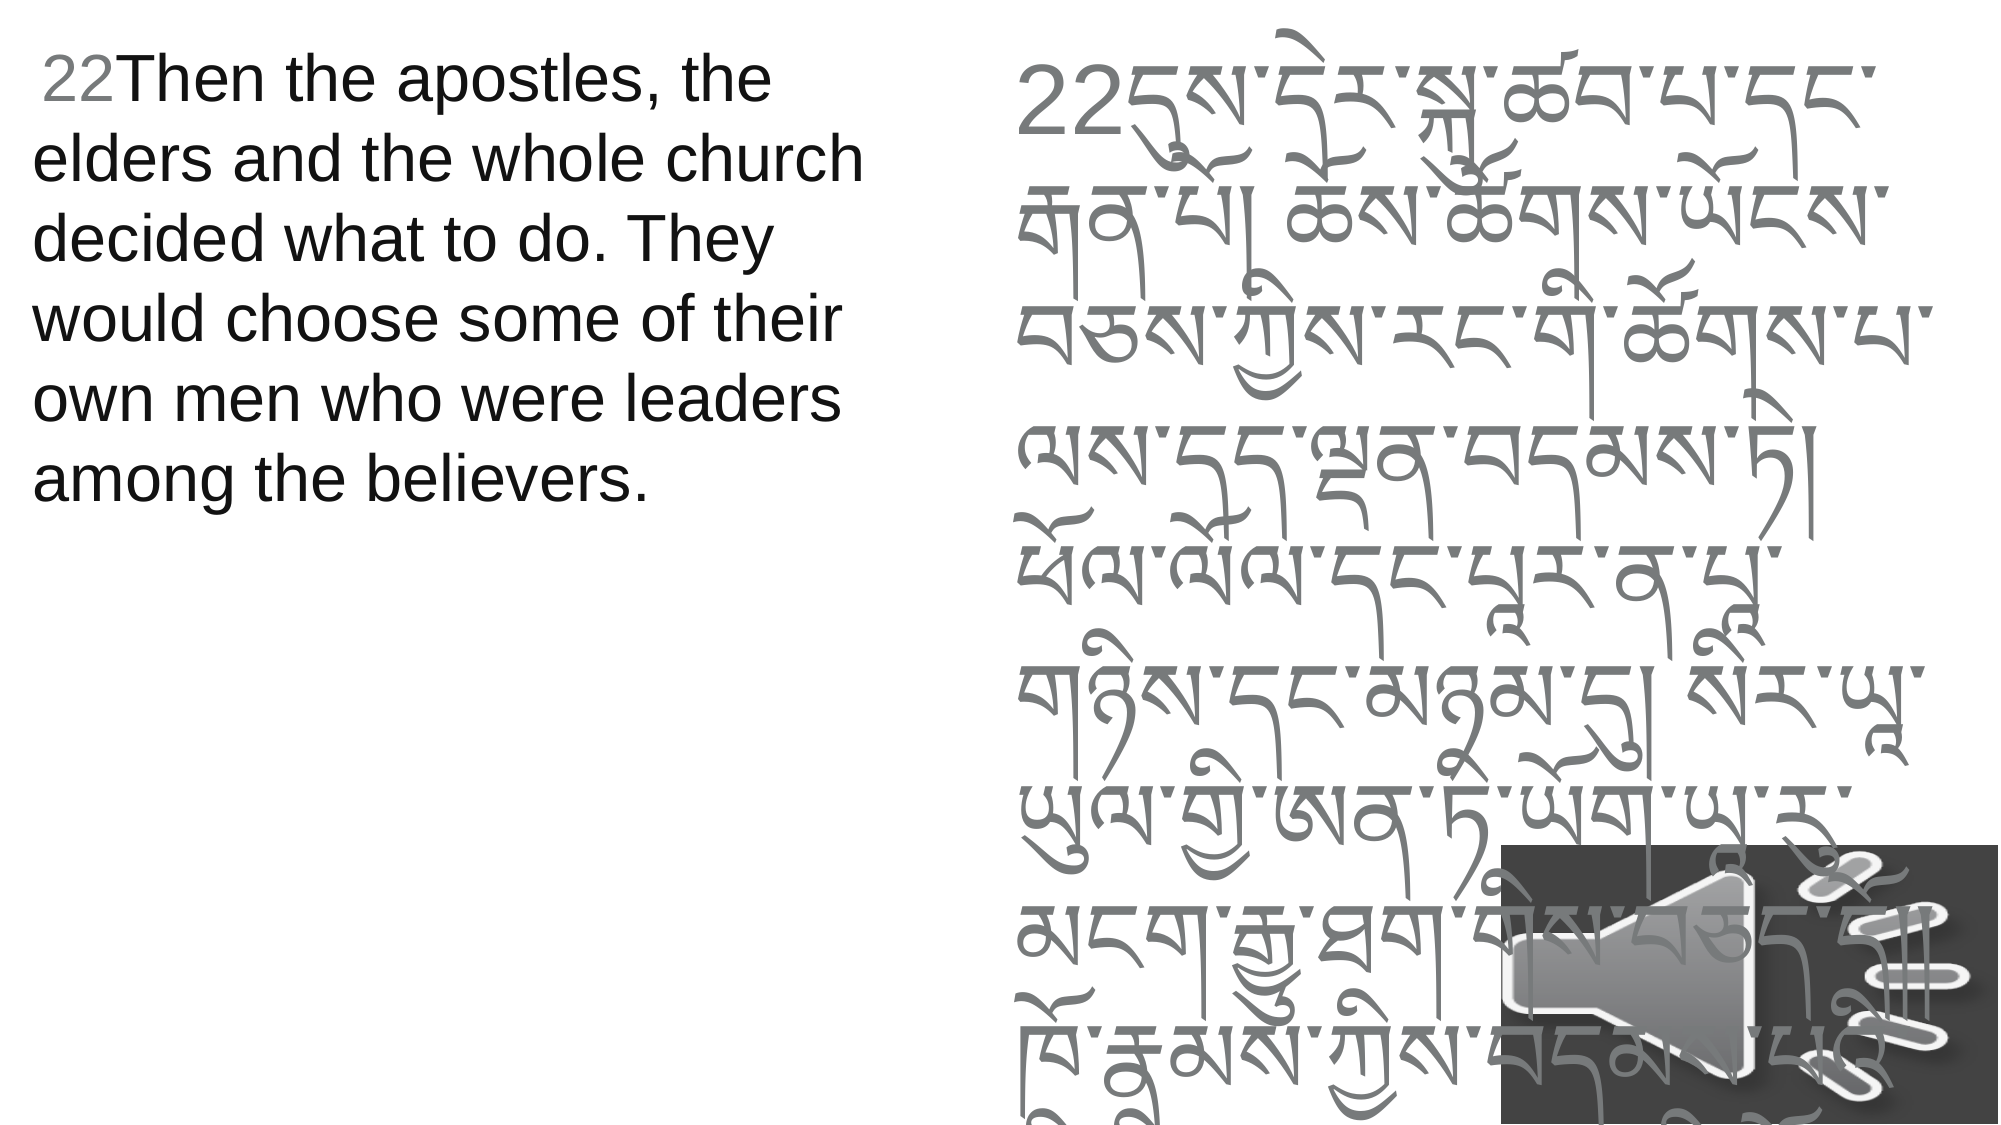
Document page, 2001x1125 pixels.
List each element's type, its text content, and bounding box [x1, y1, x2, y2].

picture [1500, 843, 2000, 1125]
text_box 22Then the apostles, the elders and the whole church decided what to do. They would choose some of their own men who were leaders among the believers. [18, 27, 973, 1104]
text_box 22དུས་དེར་སྐུ་ཚབ་པ་དང་རྒན༌པོ། ཆོས་ཚོགས་ཡོངས་བཅས་ཀྱིས་རང་གི་ཚོགས་པ་ལས་དད་ལྡན་བདམས༌ཏེ། ཕོལ་ལོལ་དང་པཱར་ན་པཱ་གཉིས་དང་མཉམ༌དུ། སིར་ཡཱ་ཡུལ་གྱི་ཨན་ཏི་ཡོག་ཡཱ་རུ་མངག་རྒྱུ་ཐག་གིས་བཅད་དོ།། ཁོ་རྣམས་ཀྱིས་བདམས་པའི་མི་ནི་སྤུན་ཟླ་རྣམས་ཀྱི་ཁྲོད་ནས་དཔོན་རིགས་སུ་གྱུར་པའི་པཱར་ས་པཱ་ཞེས་ཀྱང་འབོད་པའི་ཡུ་དཱ་དང་སི་ལཱའོ།། [999, 27, 2000, 1104]
